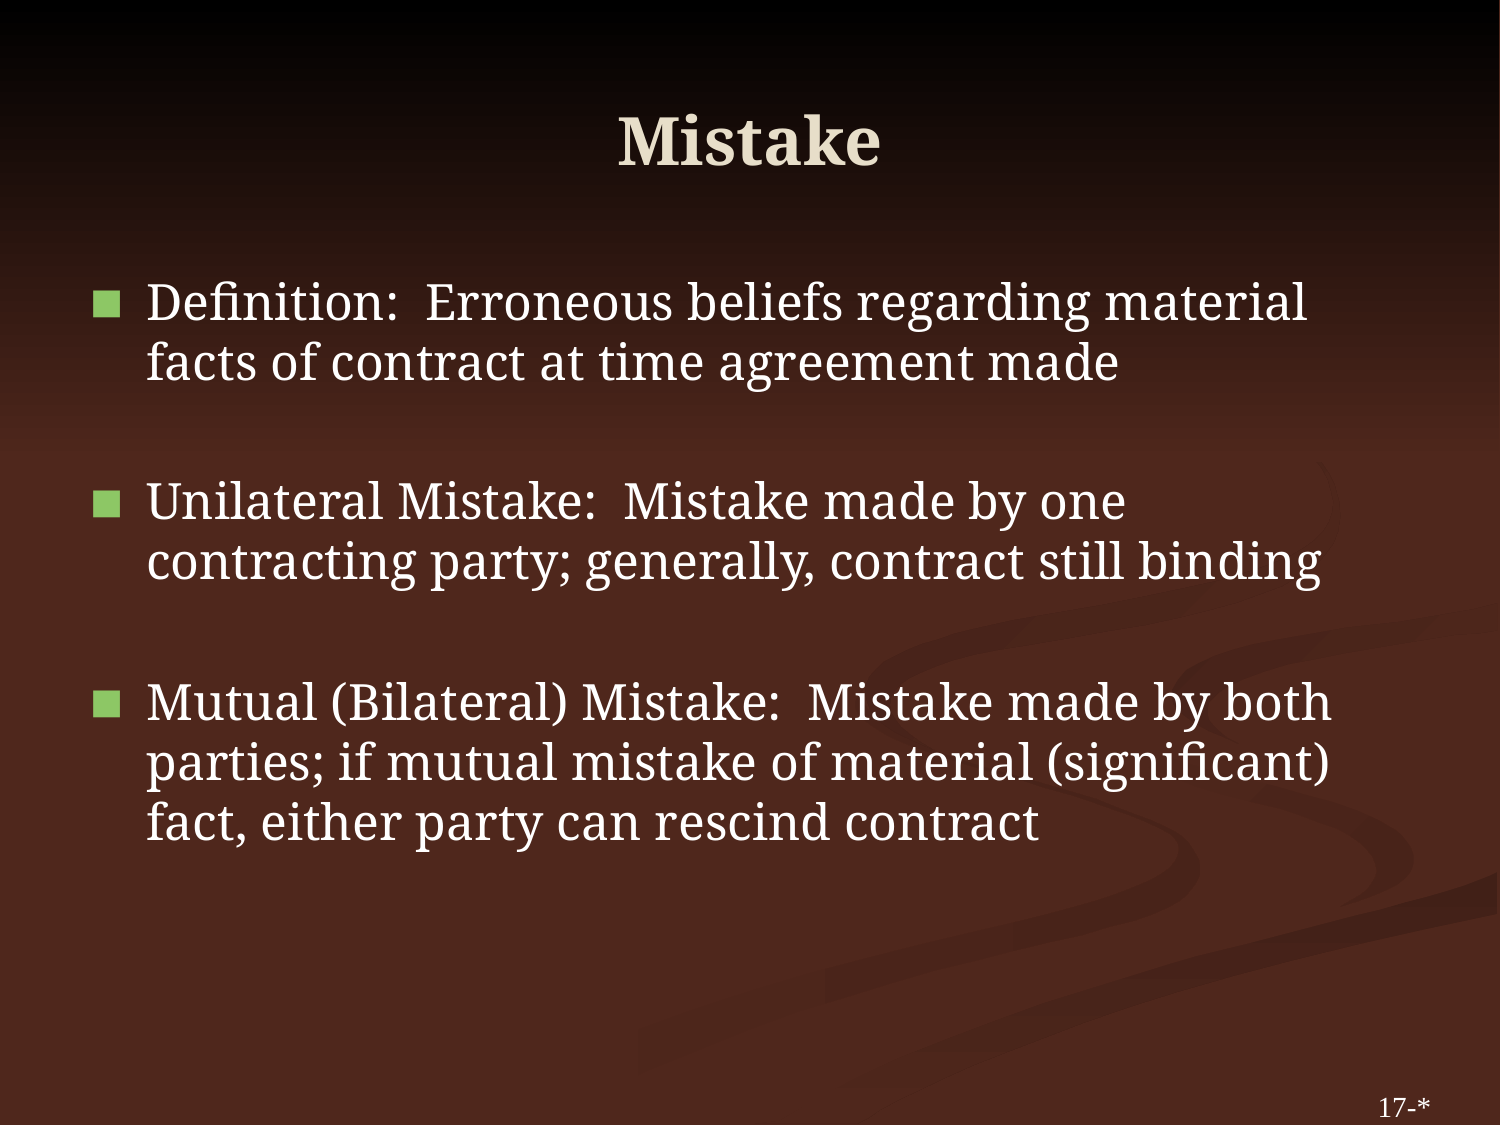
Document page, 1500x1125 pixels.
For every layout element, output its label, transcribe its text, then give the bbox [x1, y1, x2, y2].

text_box 17-* [1362, 1081, 1500, 1125]
title Mistake [75, 45, 1425, 233]
list Definition: Erroneous beliefs regarding material facts of contract at time agreement made Unilateral Mistake: Mistake made by one contracting party; generally, contract still binding Mutual (Bilateral) Mistake: Mistake made by both parties; if mutual mistake of material (significant) fact, either party can rescind contract [75, 262, 1425, 1005]
